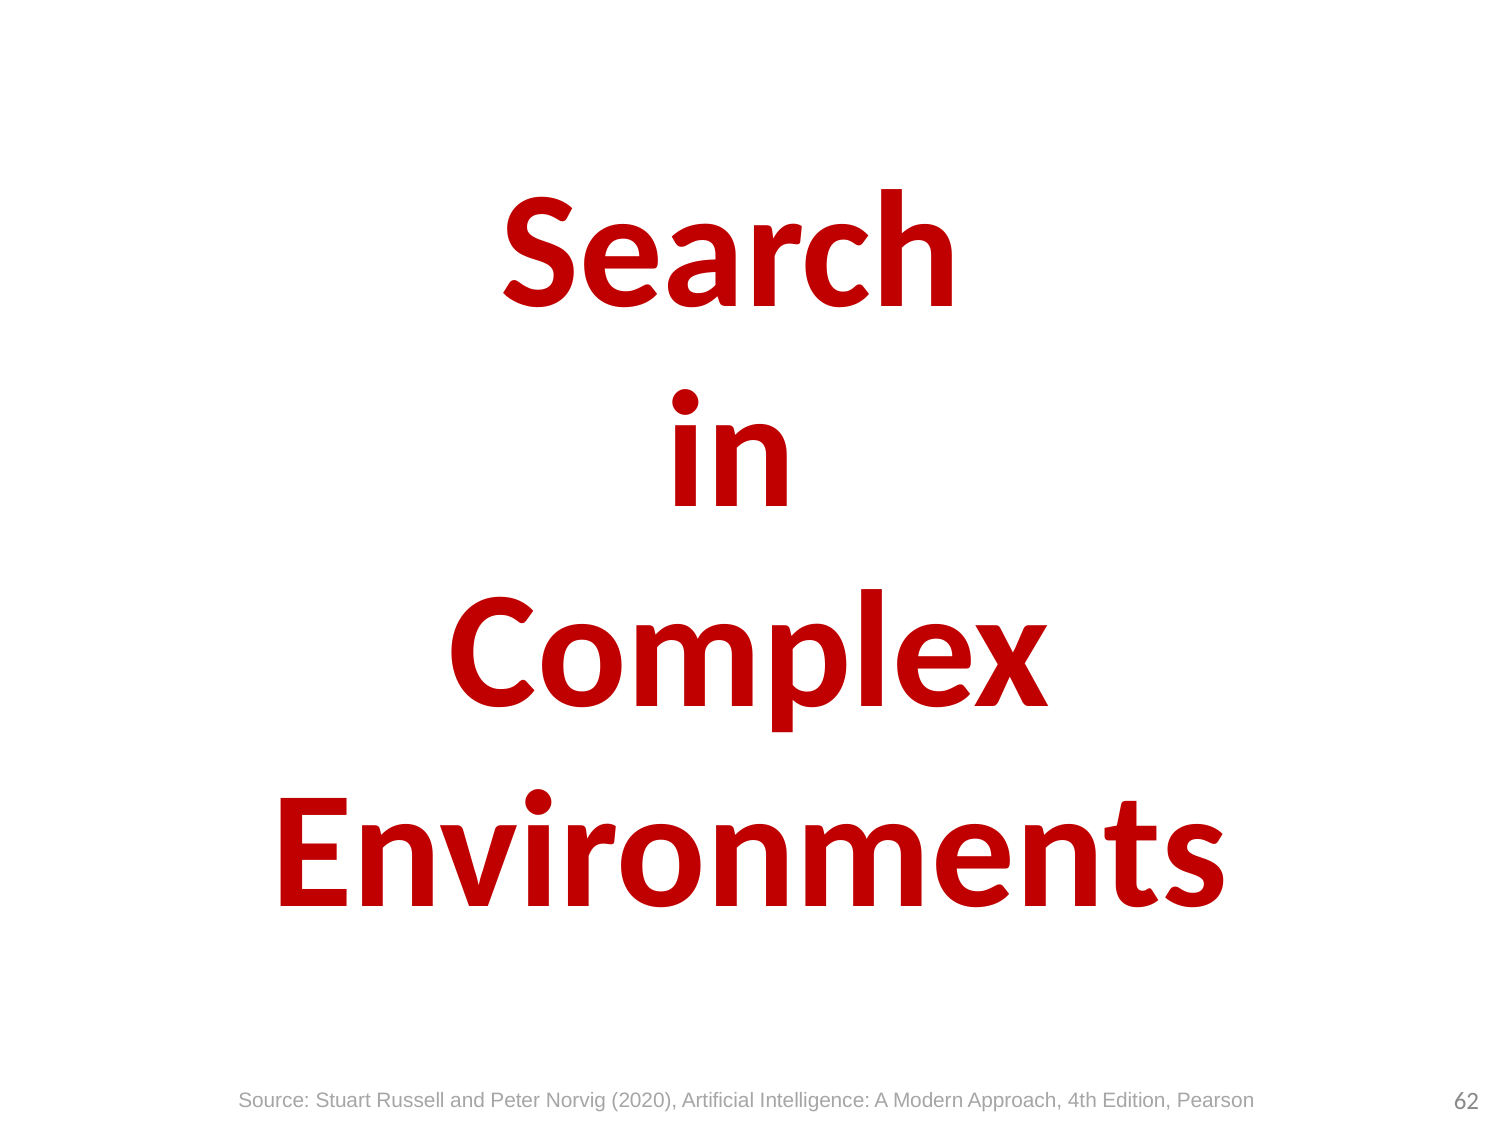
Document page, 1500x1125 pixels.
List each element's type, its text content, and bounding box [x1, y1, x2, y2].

slide_number 62 [1144, 1069, 1495, 1125]
title Search in Complex Environments [53, 20, 1447, 1060]
text_box Source: Stuart Russell and Peter Norvig (2020), Artificial Intelligence: A Modern Approach, 4th Edition, Pearson [173, 1079, 1320, 1119]
